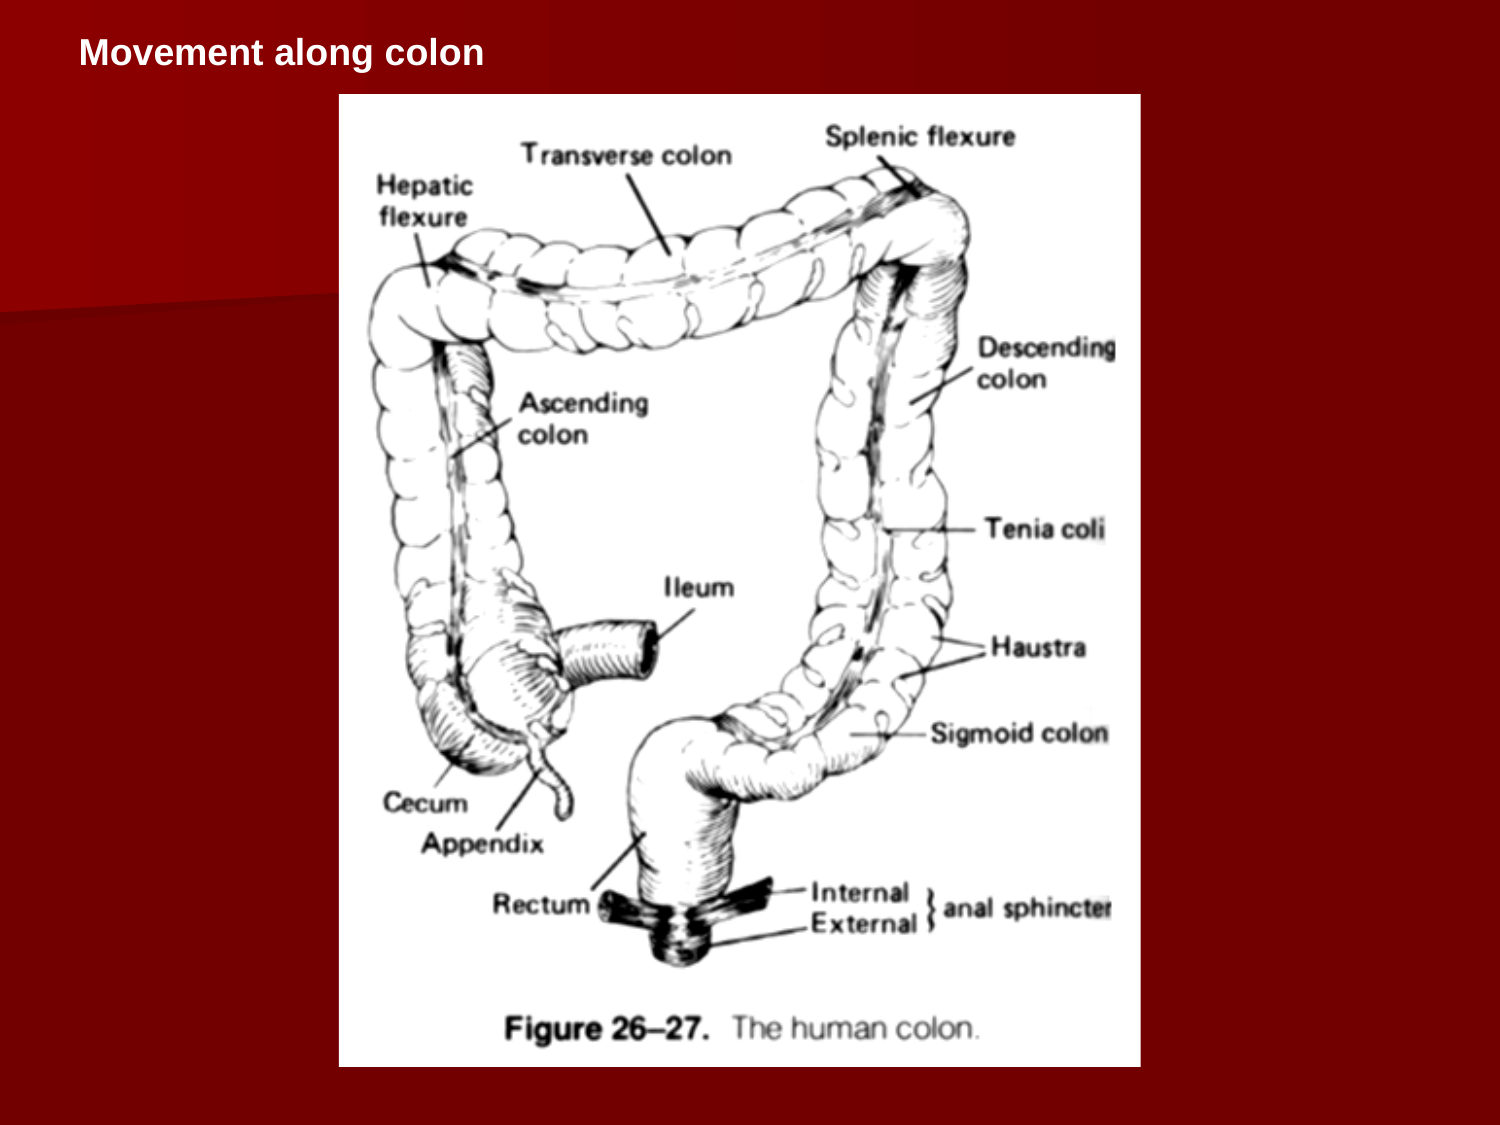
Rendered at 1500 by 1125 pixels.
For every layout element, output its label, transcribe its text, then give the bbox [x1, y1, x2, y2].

text_box Movement along colon [63, 20, 1250, 80]
picture [338, 93, 1141, 1067]
